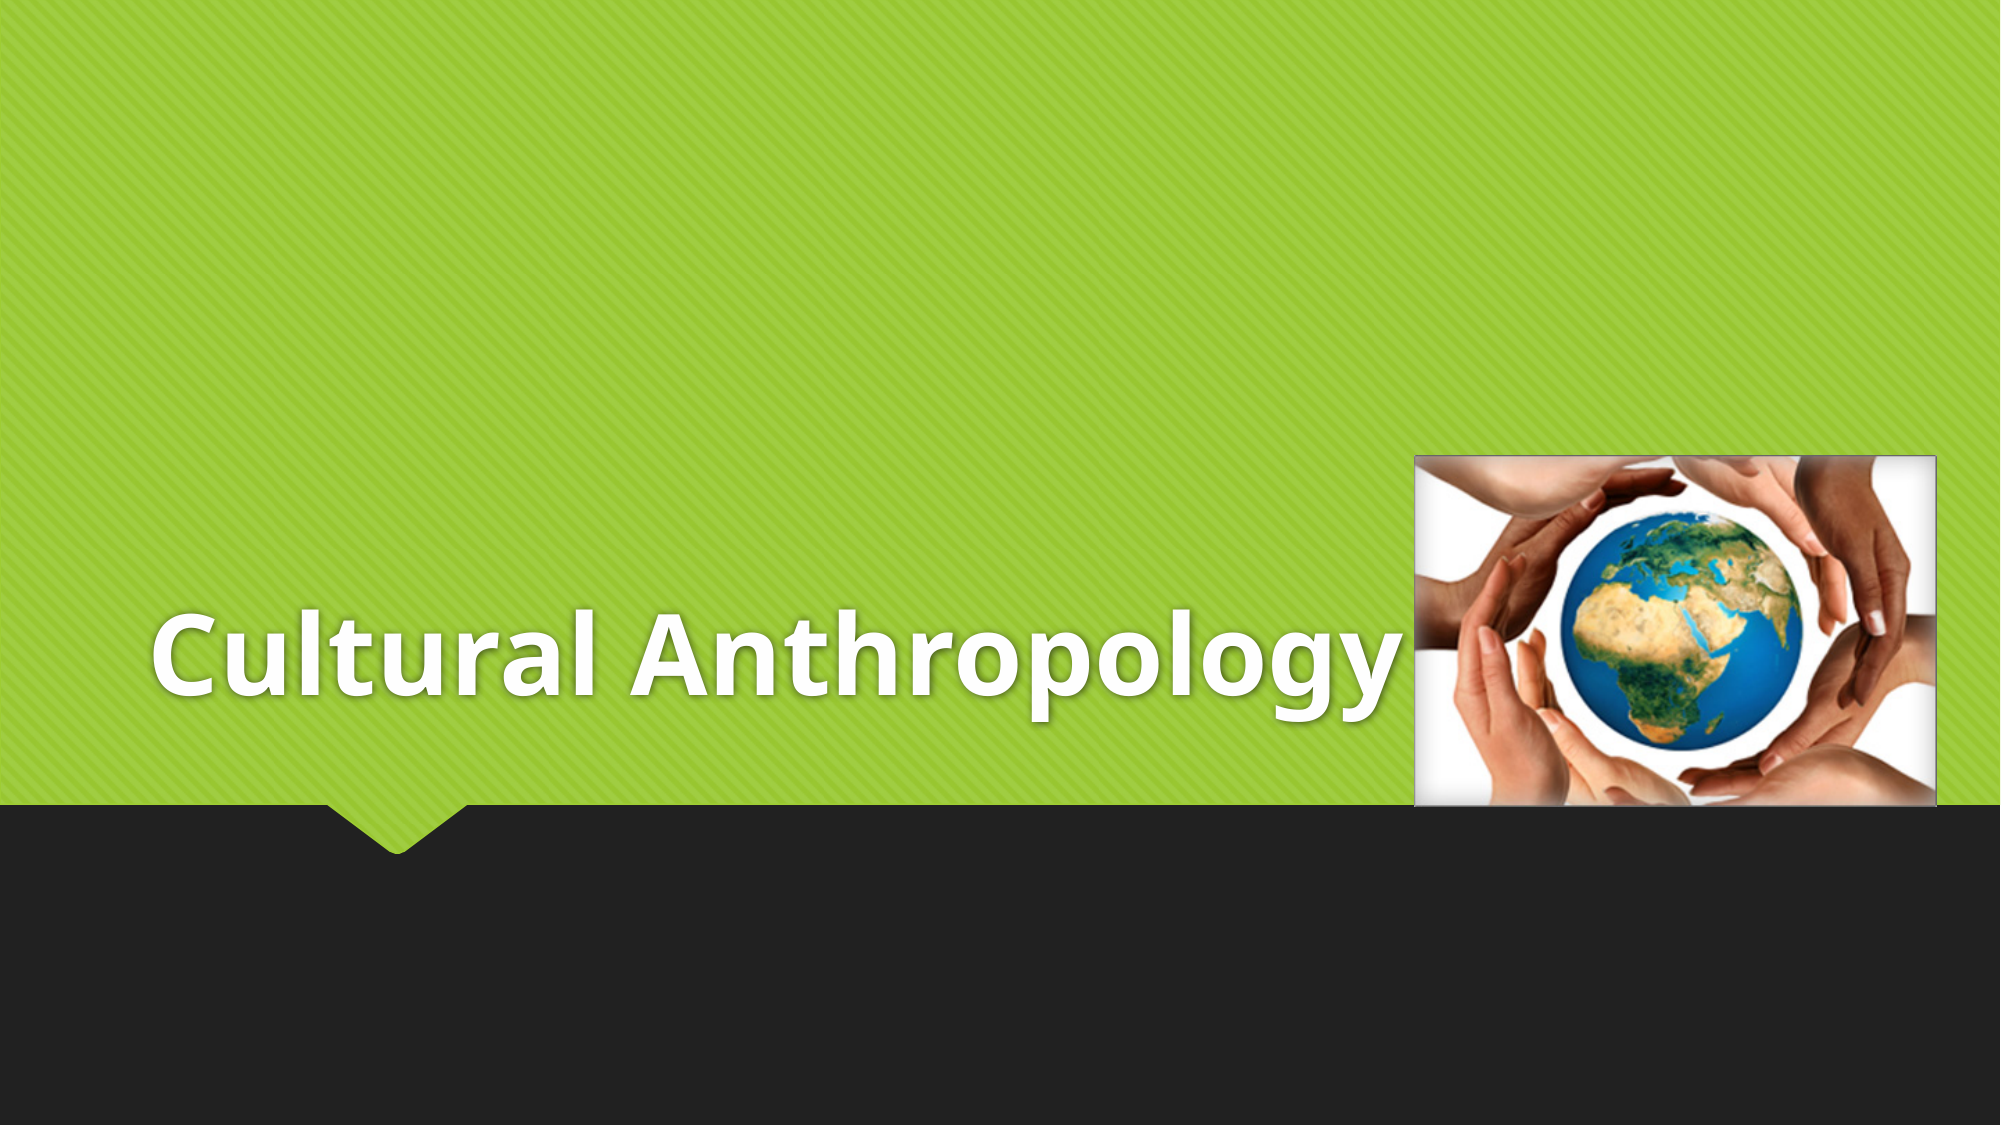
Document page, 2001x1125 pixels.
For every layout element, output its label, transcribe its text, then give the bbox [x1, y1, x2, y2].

title Cultural Anthropology [132, 237, 1868, 726]
picture [1414, 454, 1937, 808]
